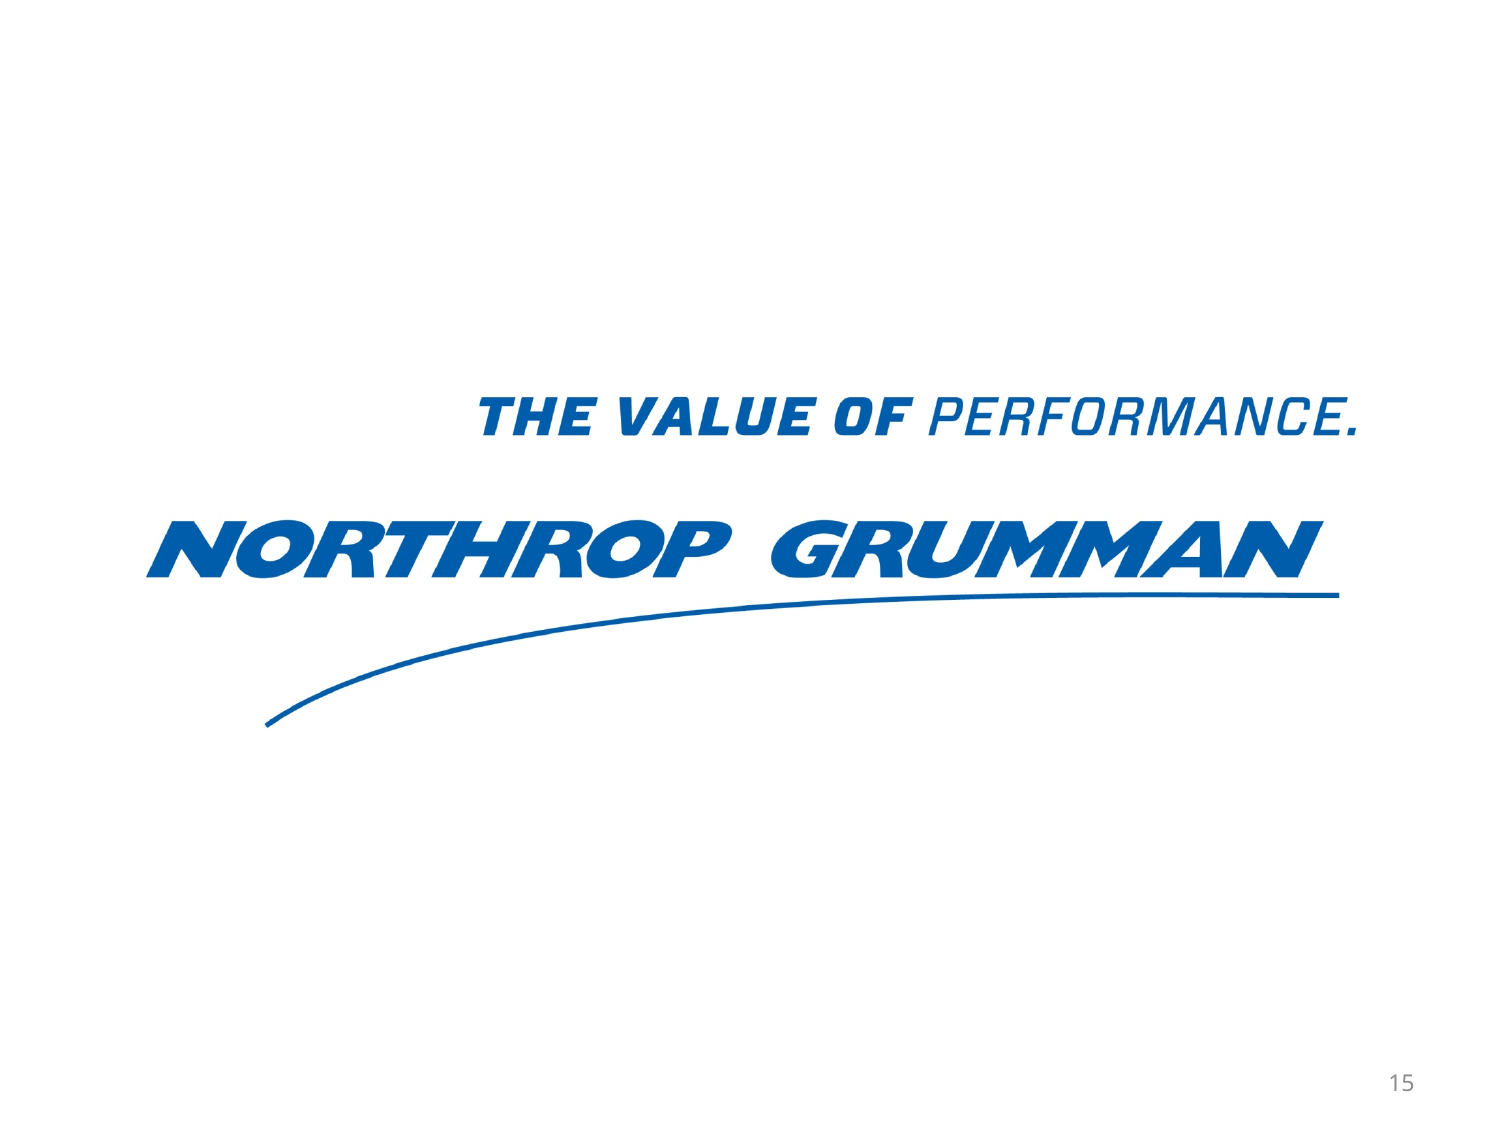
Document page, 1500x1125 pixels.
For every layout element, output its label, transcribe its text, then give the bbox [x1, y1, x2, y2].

text_box 15 [1081, 1054, 1432, 1115]
picture [0, 0, 1500, 1125]
